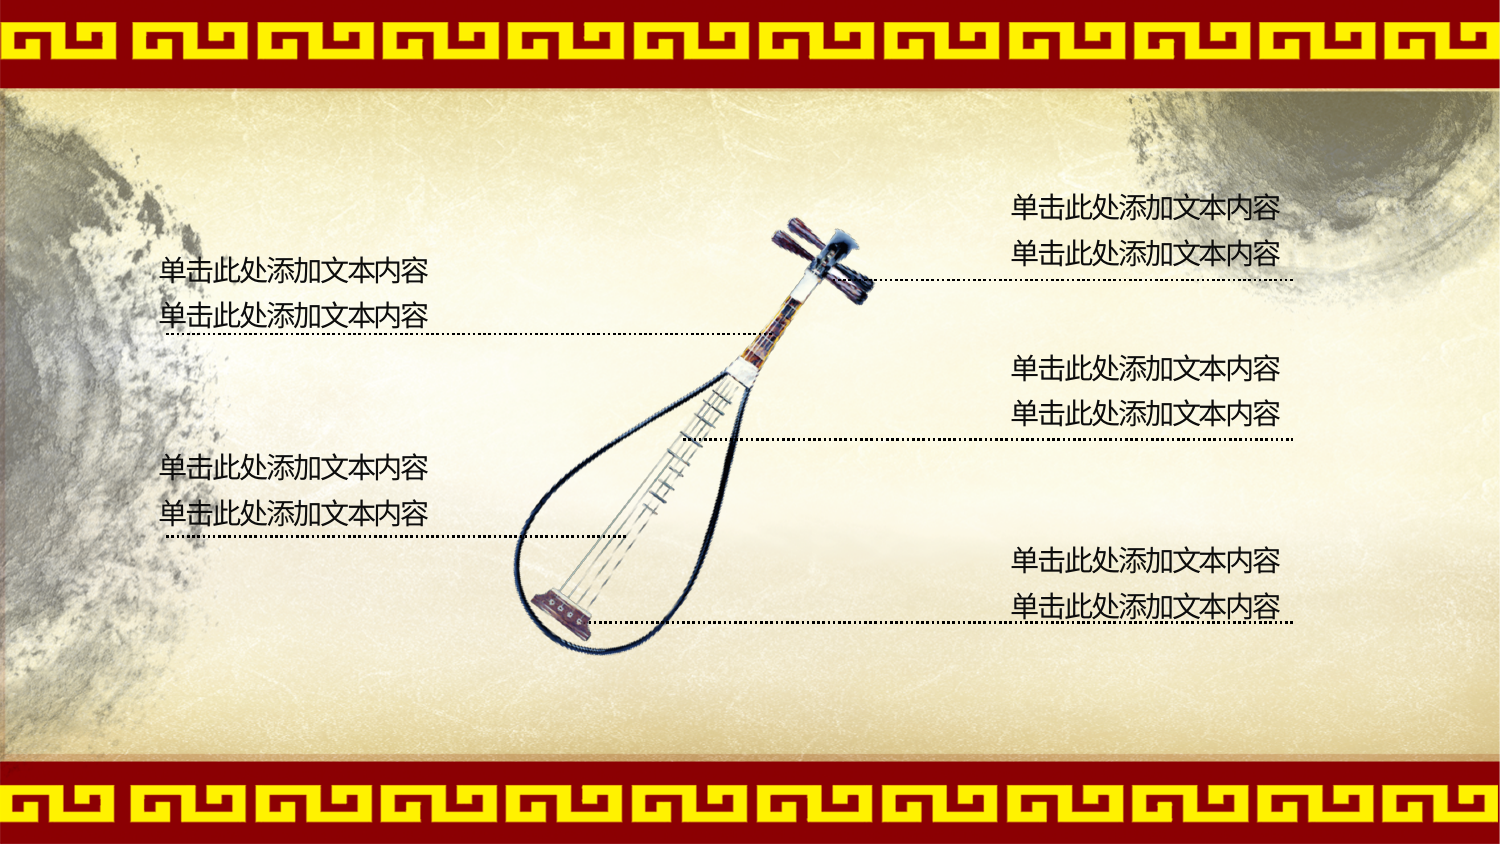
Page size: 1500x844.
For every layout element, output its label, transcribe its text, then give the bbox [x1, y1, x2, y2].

text_box 单击此处添加文本内容 单击此处添加文本内容 [147, 236, 572, 339]
text_box 单击此处添加文本内容 单击此处添加文本内容 [868, 623, 1294, 629]
text_box 单击此处添加文本内容 单击此处添加文本内容 [868, 526, 1294, 622]
text_box 单击此处添加文本内容 单击此处添加文本内容 [147, 433, 572, 536]
picture [0, 0, 1500, 844]
text_box 单击此处添加文本内容 单击此处添加文本内容 [868, 334, 1294, 437]
text_box 单击此处添加文本内容 单击此处添加文本内容 [868, 173, 1294, 276]
